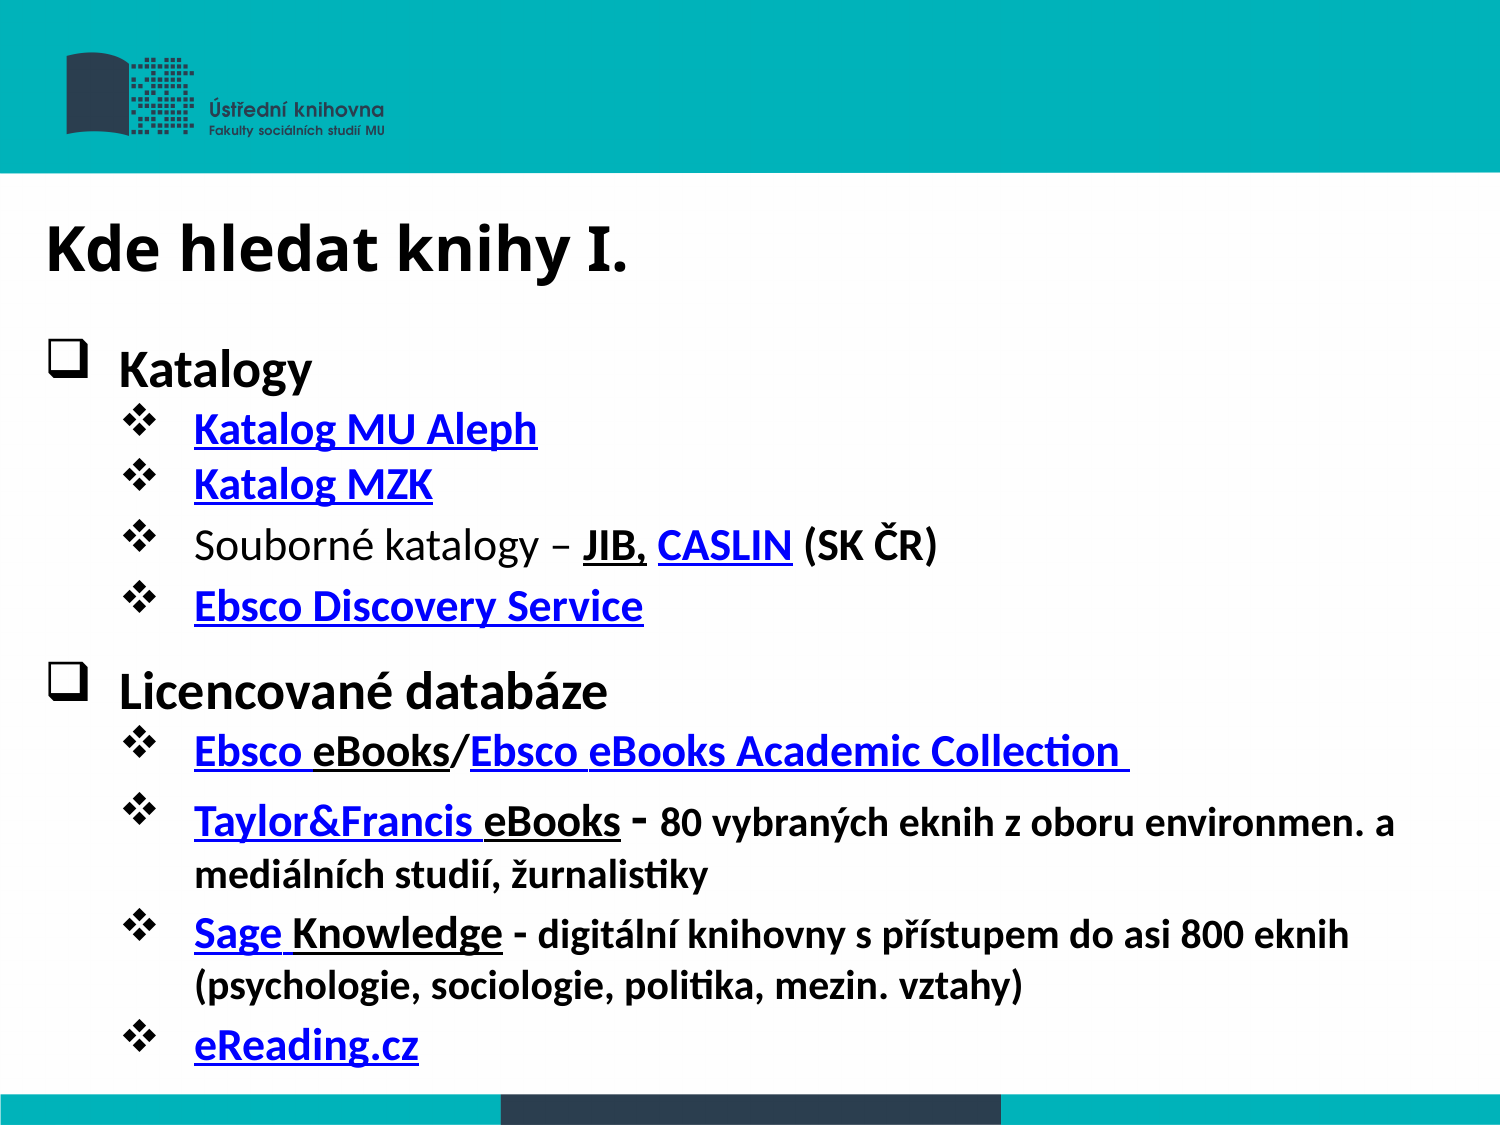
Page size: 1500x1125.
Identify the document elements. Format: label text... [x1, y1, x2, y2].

text_box Katalogy Katalog MU Aleph Katalog MZK Souborné katalogy – JIB, CASLIN (SK ČR) Ebsco Discovery Service Licencované databáze Ebsco eBooks/Ebsco eBooks Academic Collection Taylor&Francis eBooks - 80 vybraných eknih z oboru environmen. a mediálních studií, žurnalistiky Sage Knowledge - digitální knihovny s přístupem do asi 800 eknih (psychologie, sociologie, politika, mezin. vztahy) eReading.cz [29, 325, 1471, 1077]
text_box Kde hledat knihy I. [29, 201, 1400, 291]
picture [0, 0, 1500, 1125]
text_box [64, 201, 1471, 306]
